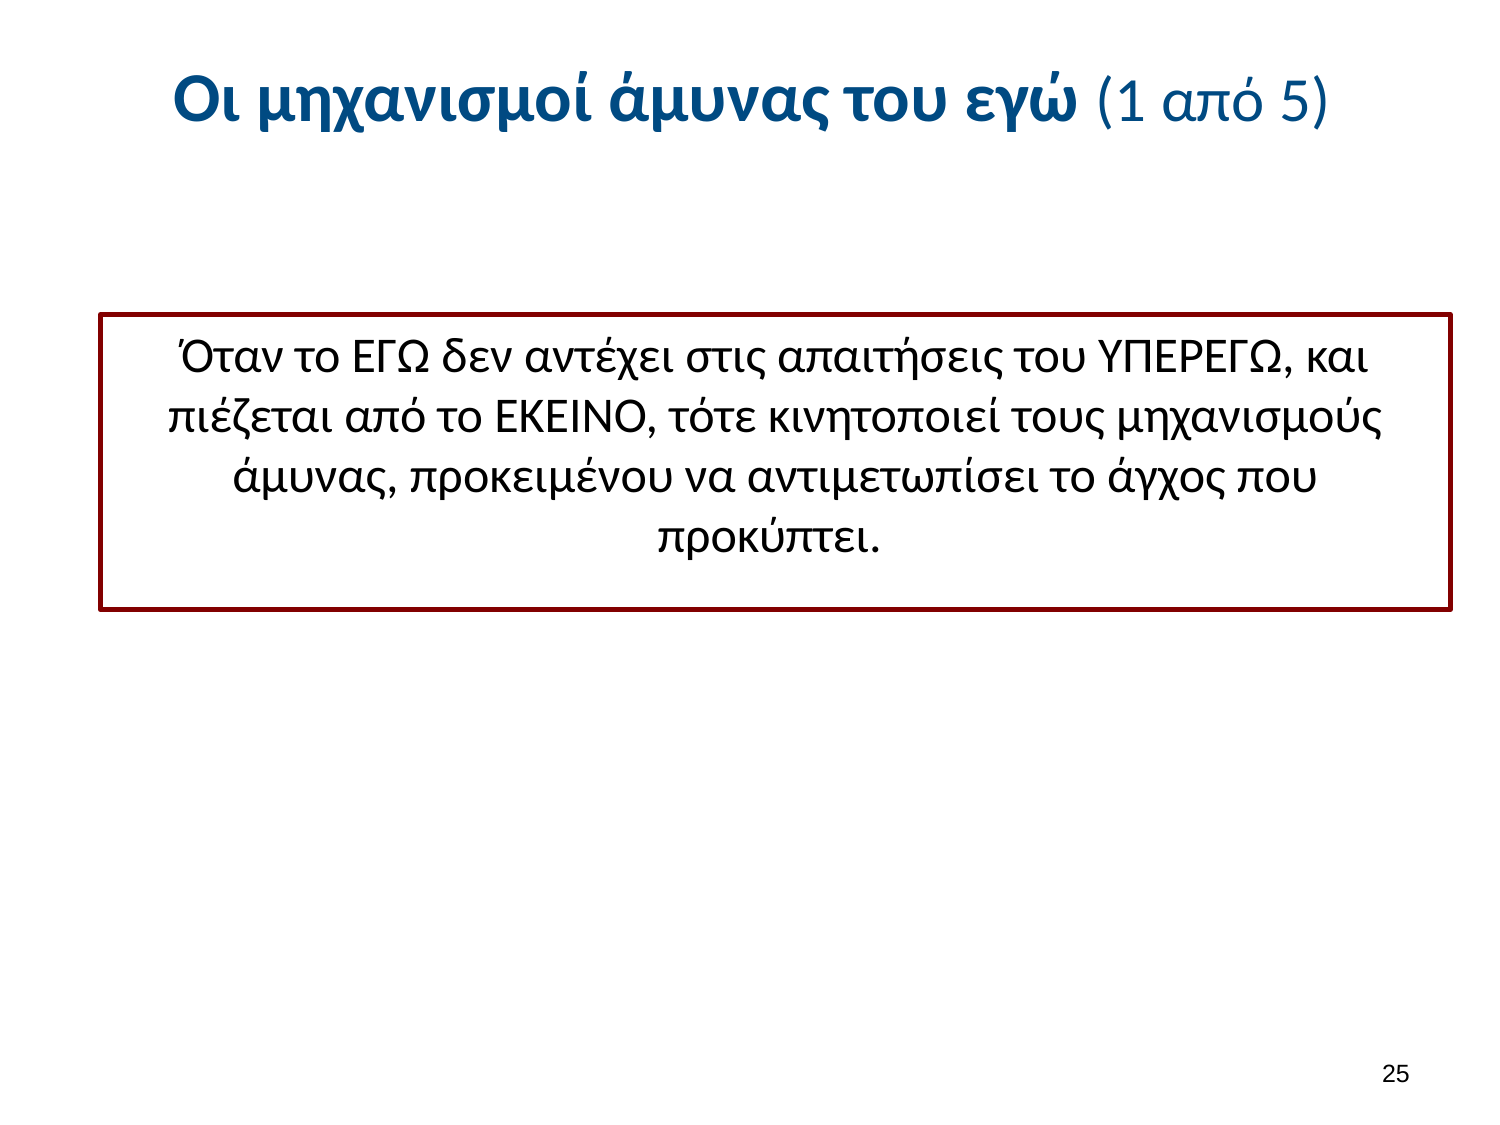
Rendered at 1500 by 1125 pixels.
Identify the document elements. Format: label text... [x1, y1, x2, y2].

title Οι μηχανισμοί άμυνας του εγώ (1 από 5) [76, 19, 1427, 169]
list Όταν το ΕΓΩ δεν αντέχει στις απαιτήσεις του ΥΠΕΡΕΓΩ, και πιέζεται από το ΕΚΕΙΝΟ, τότε κινητοποιεί τους μηχανισμούς άμυνας, προκειμένου να αντιμετωπίσει το άγχος που προκύπτει. [100, 314, 1451, 610]
slide_number 24 [1074, 1042, 1425, 1103]
